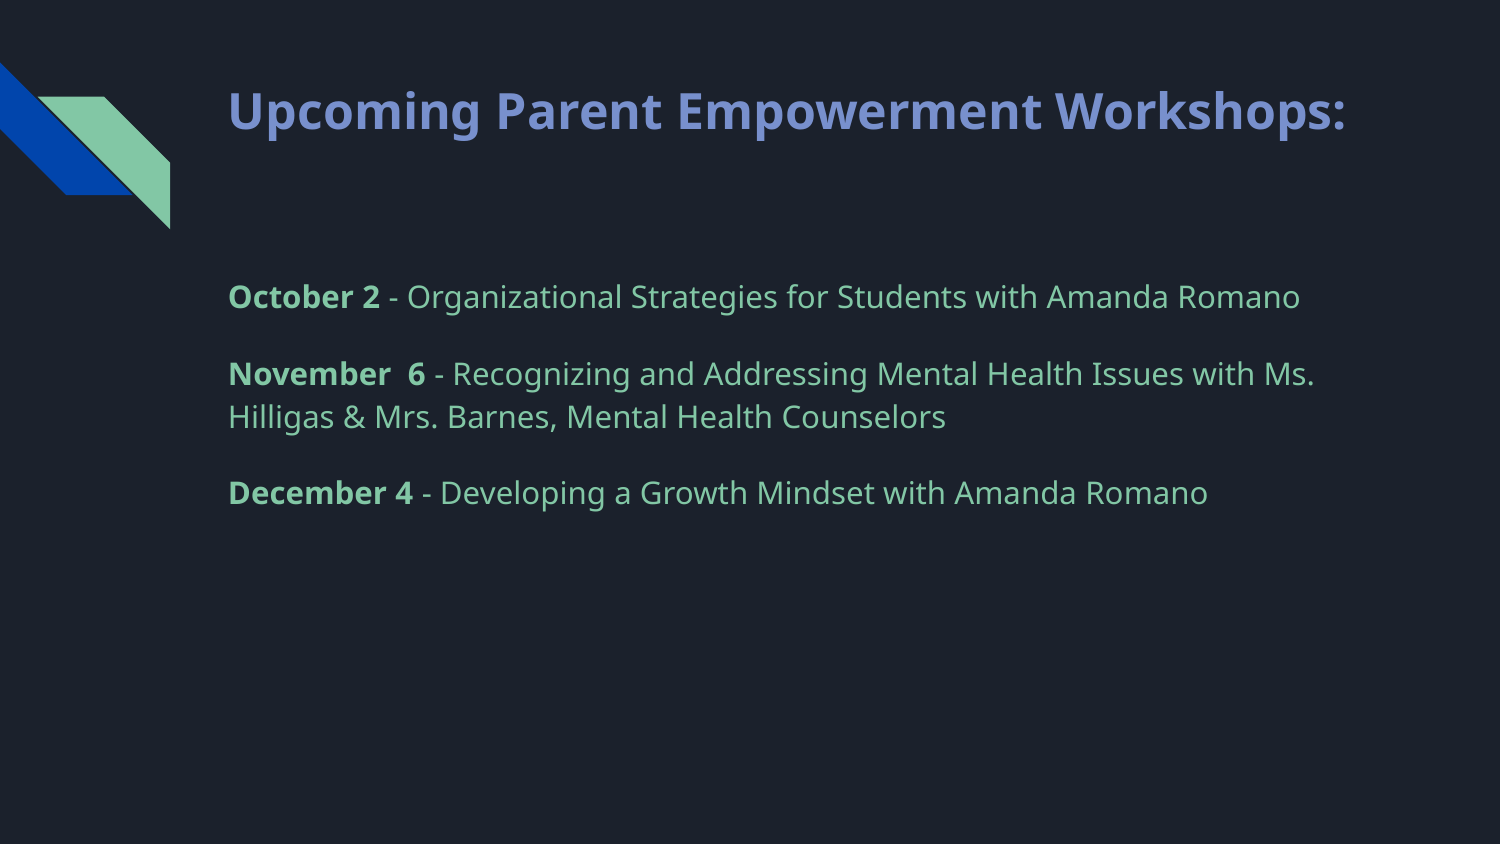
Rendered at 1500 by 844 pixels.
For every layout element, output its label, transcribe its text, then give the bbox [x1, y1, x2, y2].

title Upcoming Parent Empowerment Workshops: [212, 64, 1411, 215]
list October 2 - Organizational Strategies for Students with Amanda Romano November 6 - Recognizing and Addressing Mental Health Issues with Ms. Hilligas & Mrs. Barnes, Mental Health Counselors December 4 - Developing a Growth Mindset with Amanda Romano [212, 257, 1368, 735]
